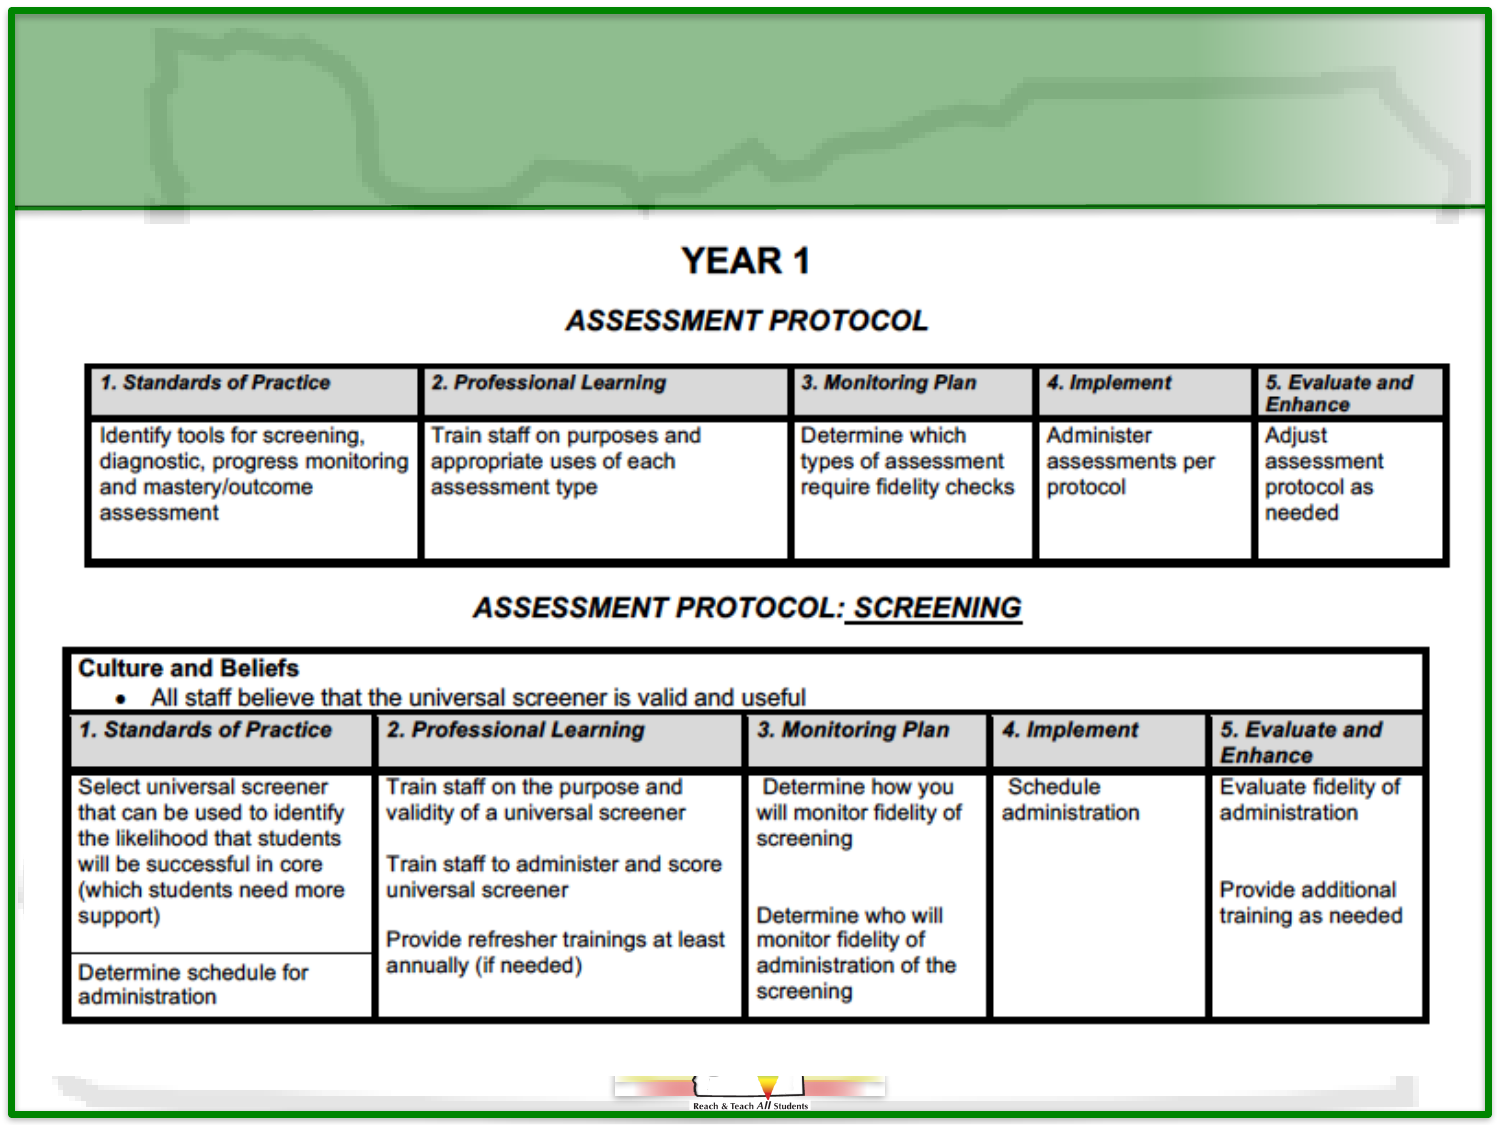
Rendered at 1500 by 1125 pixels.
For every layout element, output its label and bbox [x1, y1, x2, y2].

picture [24, 224, 1476, 1100]
